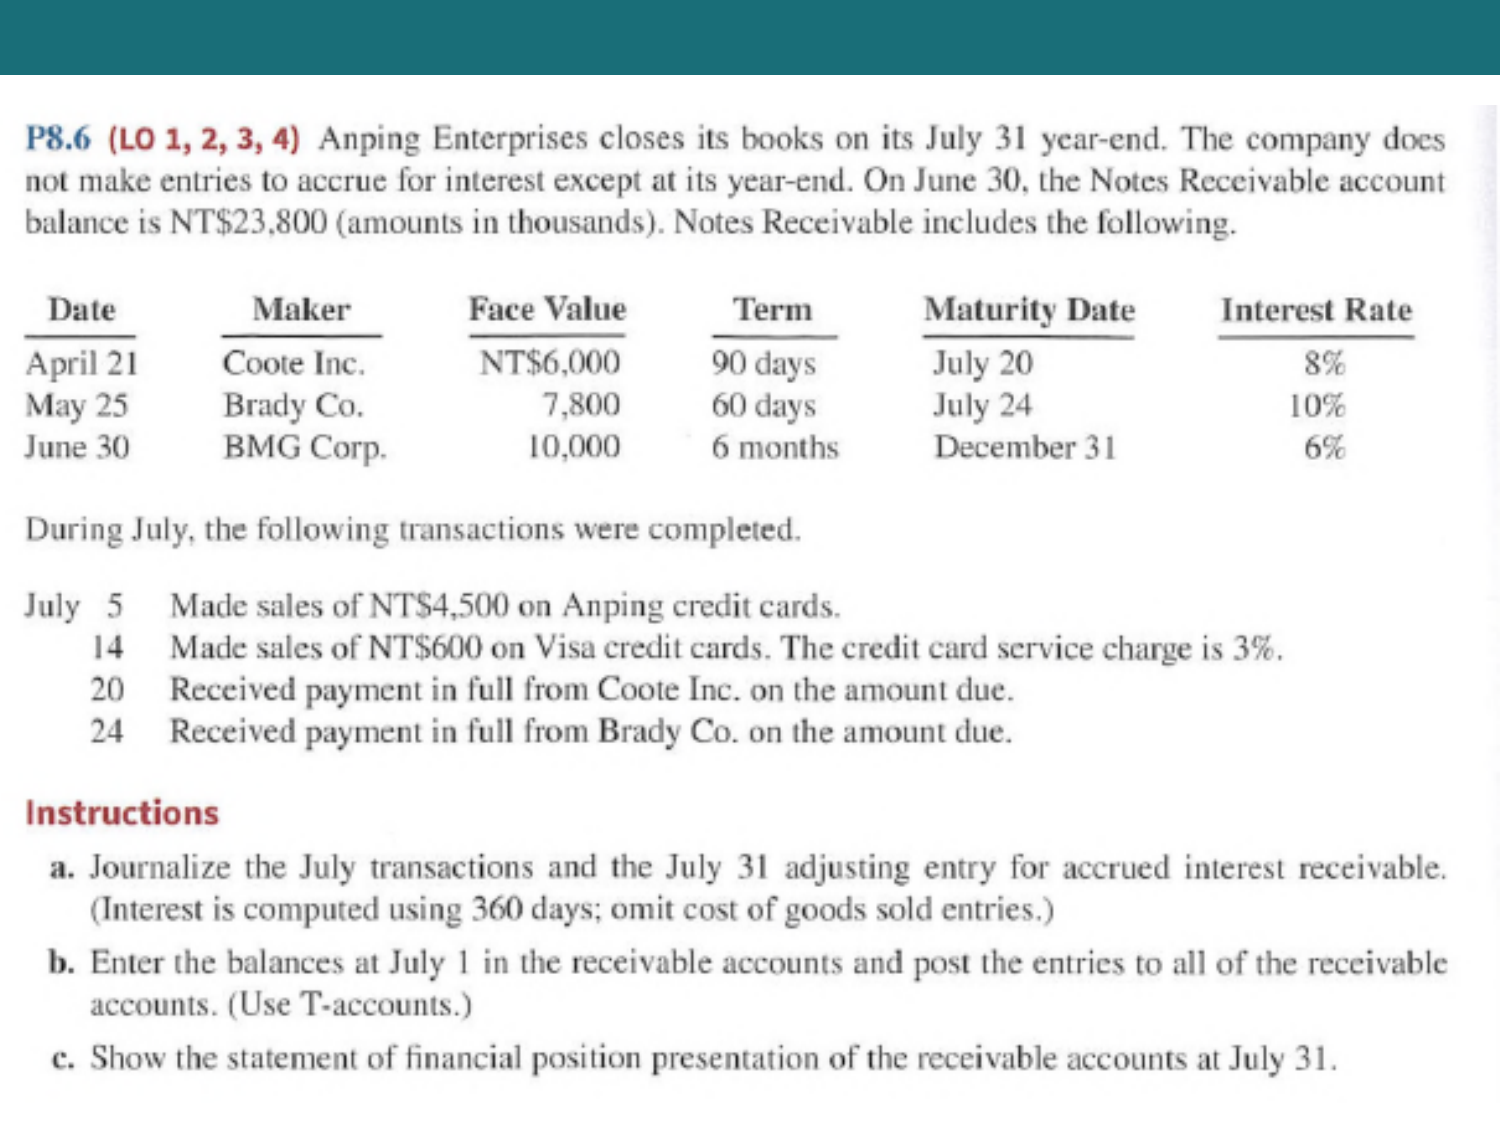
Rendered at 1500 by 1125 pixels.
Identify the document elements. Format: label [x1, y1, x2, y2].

picture [0, 105, 1500, 1103]
